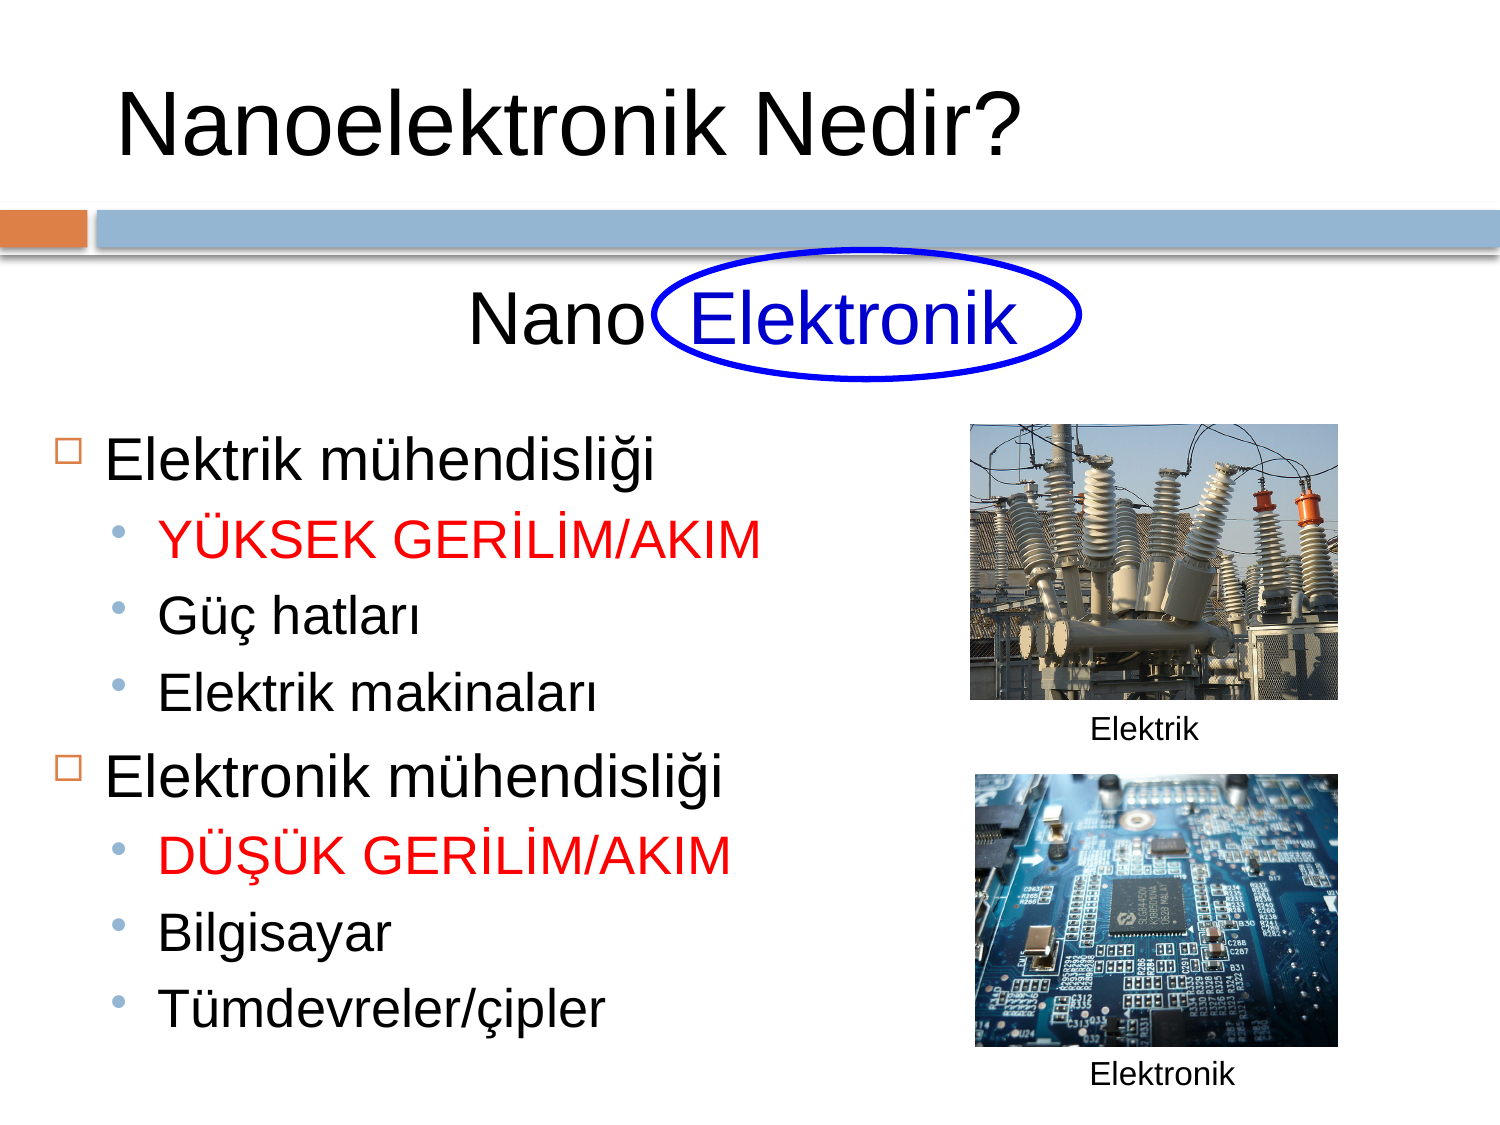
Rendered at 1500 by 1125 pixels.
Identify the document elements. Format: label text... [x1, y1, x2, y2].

text_box [654, 249, 1080, 380]
text_box Nano Elektronik [991, 356, 1033, 368]
text_box Nano Elektronik [995, 262, 1033, 274]
text_box Elektrik [1074, 710, 1263, 755]
text_box Elektronik [1074, 1057, 1251, 1100]
title Nanoelektronik Nedir? [100, 37, 1438, 200]
list Elektrik mühendisliği YÜKSEK GERİLİM/AKIM Güç hatları Elektrik makinaları Elektronik mühendisliği DÜŞÜK GERİLİM/AKIM Bilgisayar Tümdevreler/çipler [37, 412, 875, 1088]
picture [970, 424, 1338, 701]
text_box Nano Elektronik [452, 262, 742, 368]
picture [974, 774, 1338, 1048]
